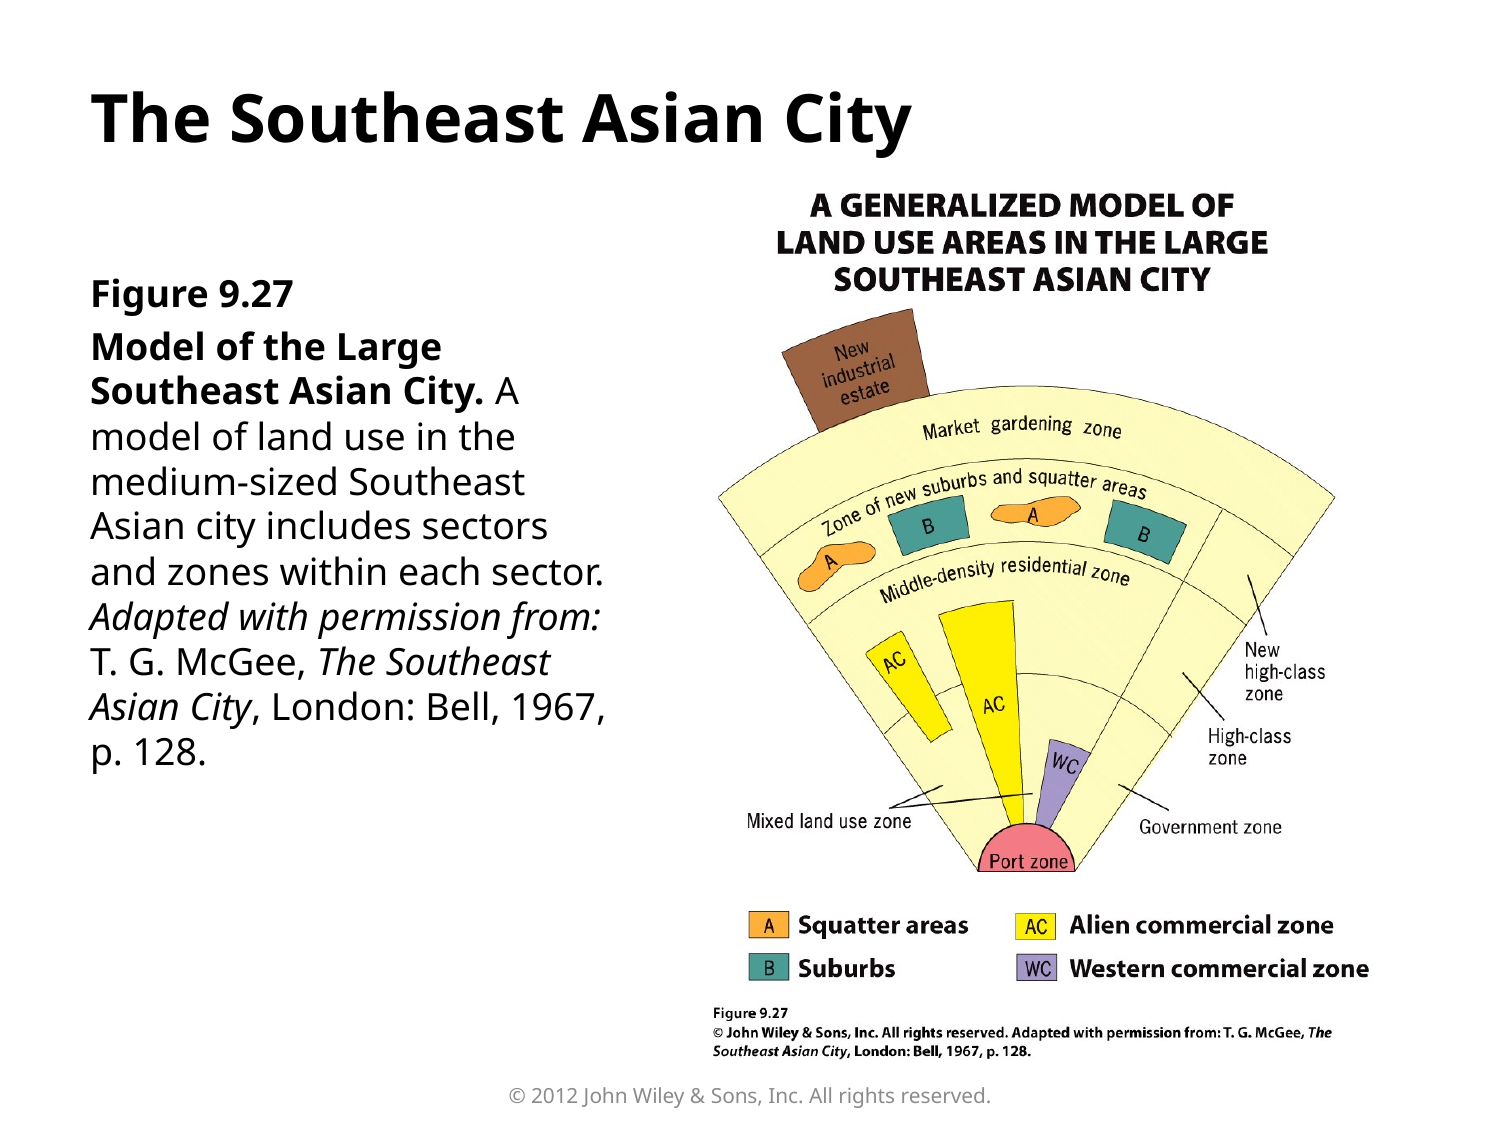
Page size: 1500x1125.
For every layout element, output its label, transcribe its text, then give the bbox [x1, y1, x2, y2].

title The Southeast Asian City [74, 44, 1401, 188]
picture [705, 185, 1376, 1063]
list Figure 9.27 Model of the Large Southeast Asian City. A model of land use in the medium-sized Southeast Asian city includes sectors and zones within each sector. Adapted with permission from: T. G. McGee, The Southeast Asian City, London: Bell, 1967, p. 128. [74, 262, 638, 913]
footer © 2012 John Wiley & Sons, Inc. All rights reserved. [387, 1065, 1113, 1125]
